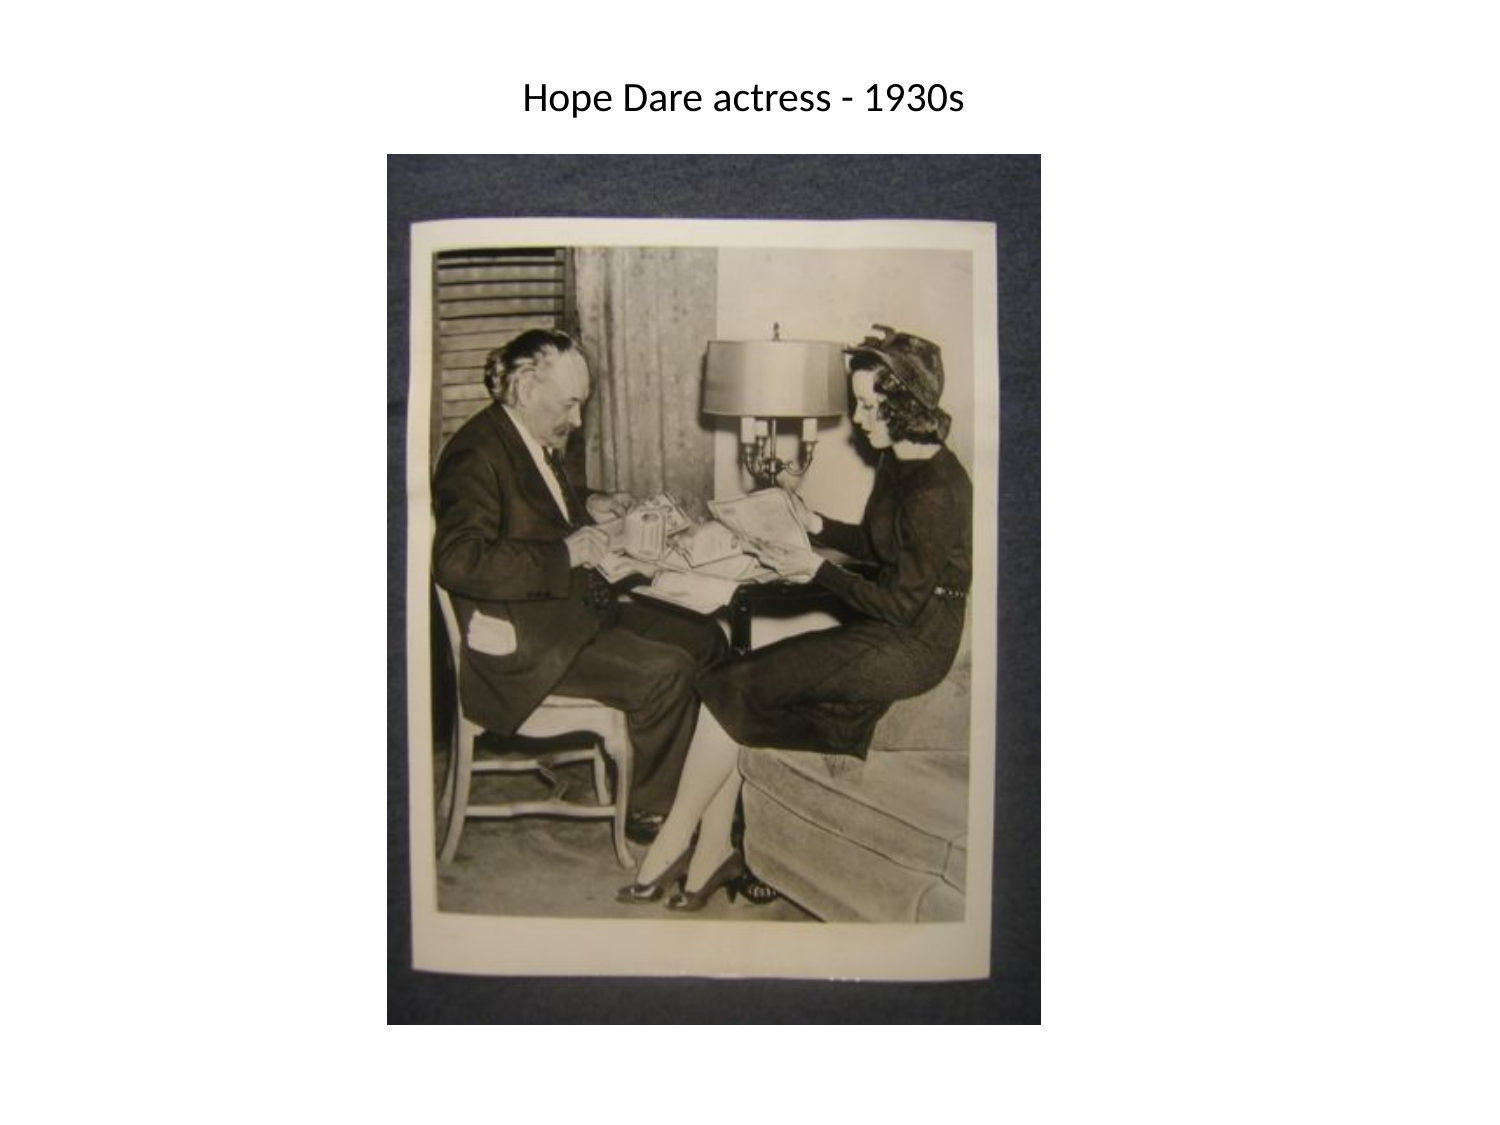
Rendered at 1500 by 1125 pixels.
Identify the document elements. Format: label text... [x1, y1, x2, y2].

list Hope Dare actress - 1930s [225, 62, 1263, 175]
picture [387, 153, 1041, 1025]
